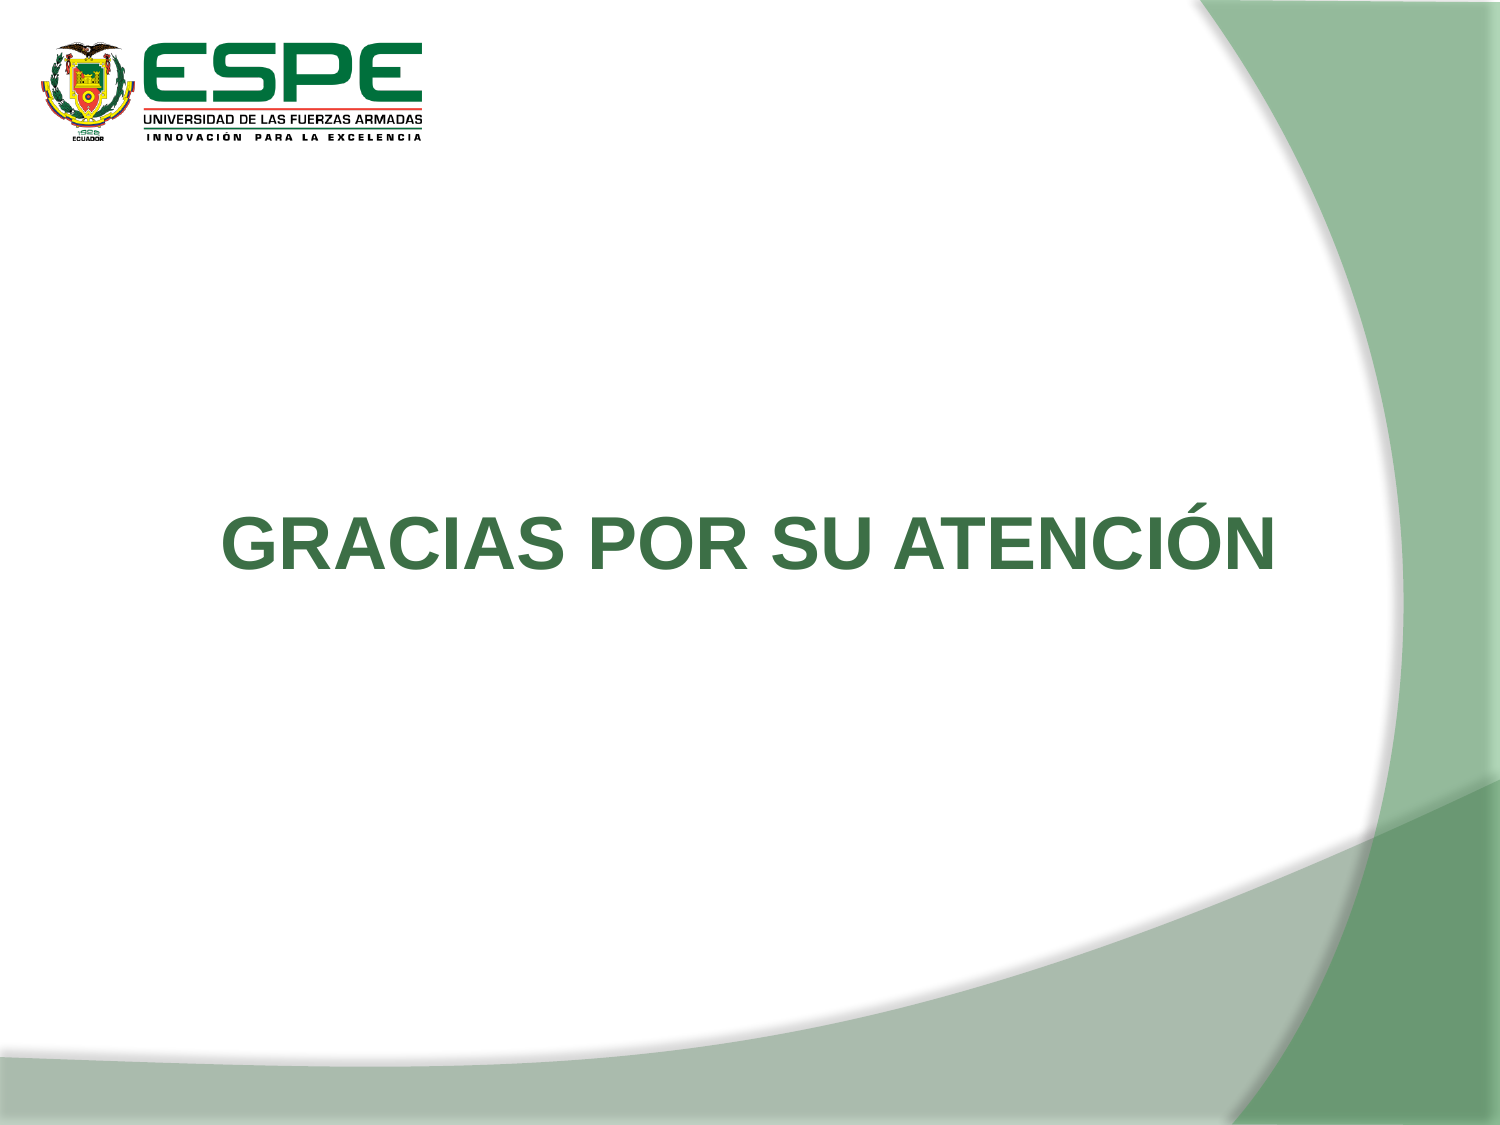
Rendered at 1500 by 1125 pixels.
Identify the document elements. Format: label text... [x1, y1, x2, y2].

picture [41, 42, 422, 142]
text_box GRACIAS POR SU ATENCIÓN [205, 486, 1295, 592]
